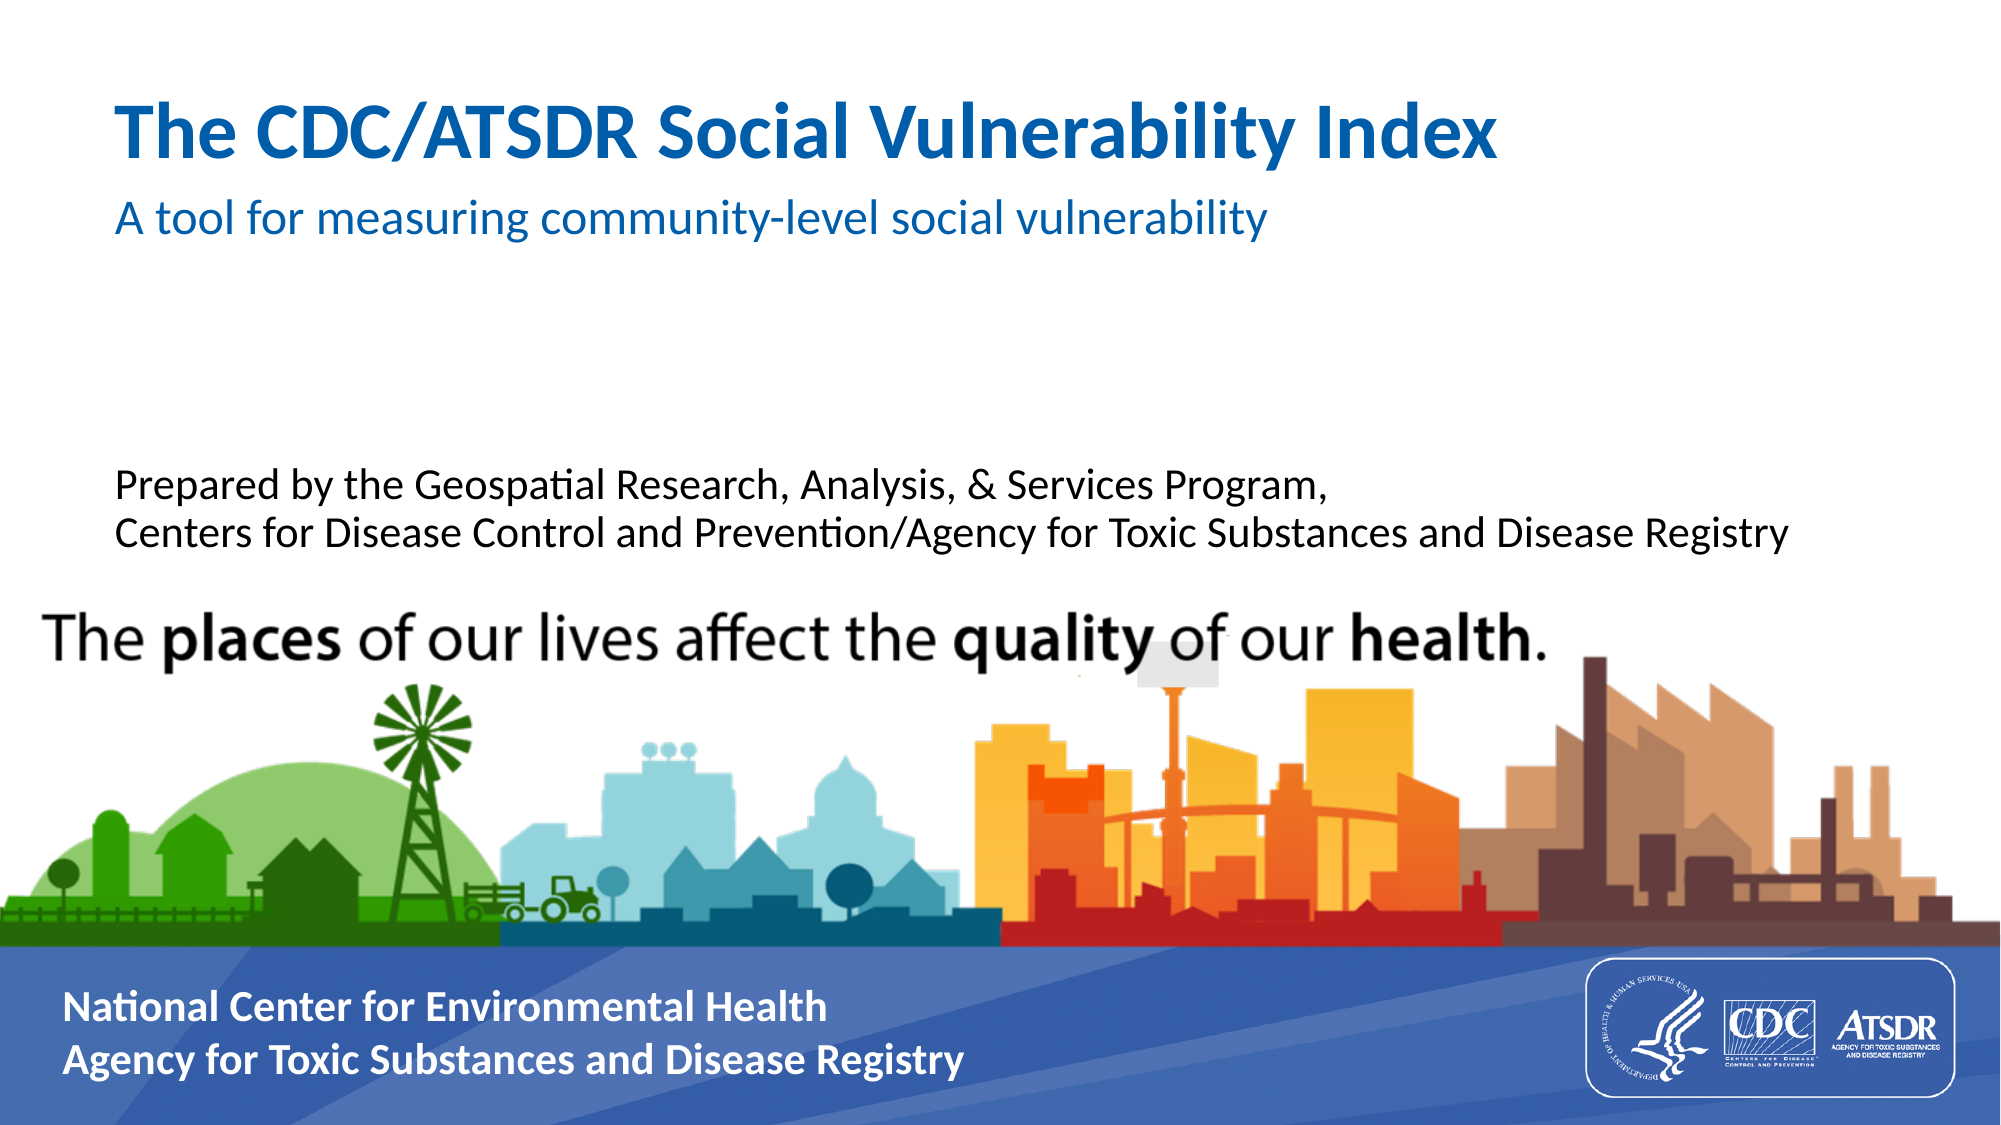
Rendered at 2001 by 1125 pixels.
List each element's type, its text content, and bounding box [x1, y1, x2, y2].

picture [0, 0, 2001, 1125]
title The CDC/ATSDR Social Vulnerability Index [99, 38, 1964, 229]
subtitle A tool for measuring community-level social vulnerability Prepared by the Geospatial Research, Analysis, & Services Program, Centers for Disease Control and Prevention/Agency for Toxic Substances and Disease Registry [99, 183, 1900, 591]
